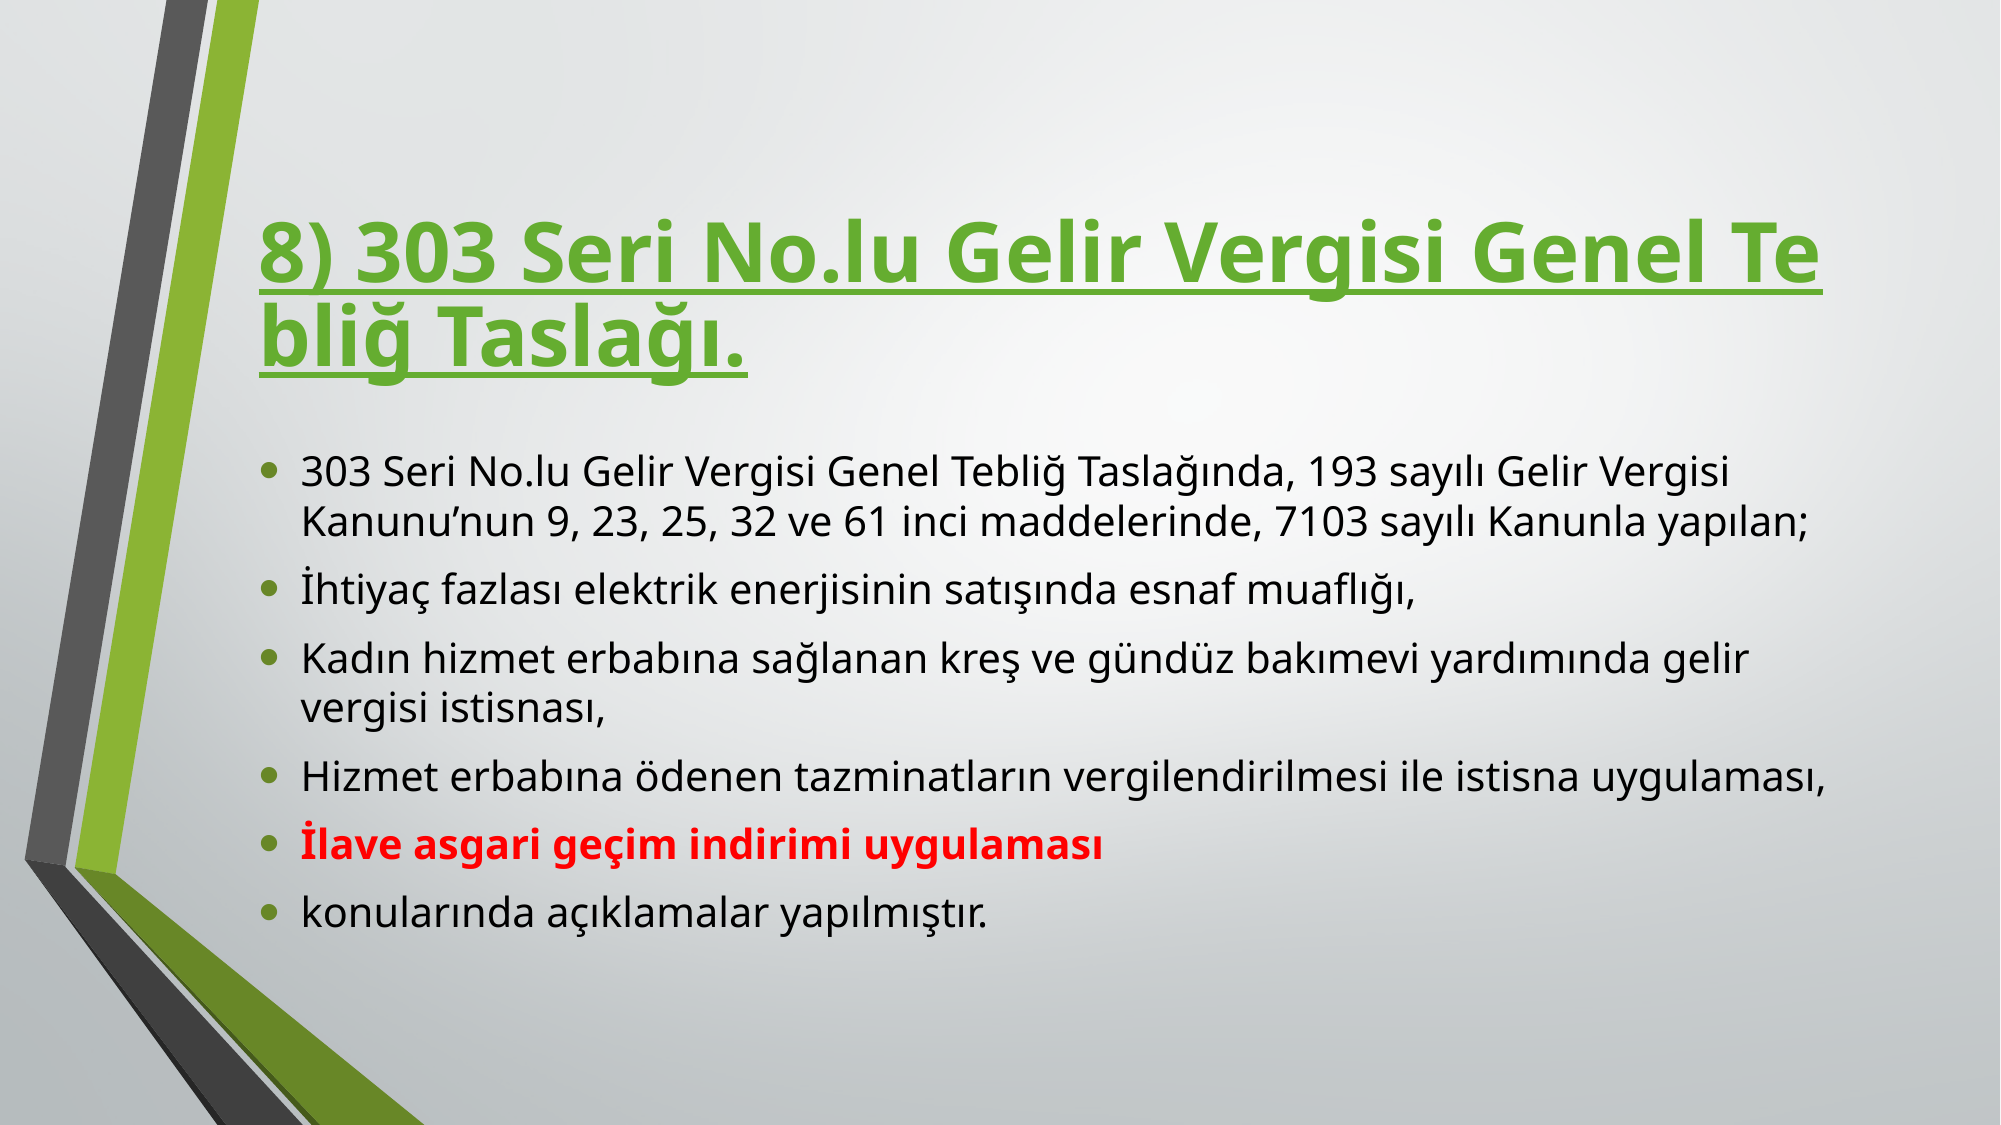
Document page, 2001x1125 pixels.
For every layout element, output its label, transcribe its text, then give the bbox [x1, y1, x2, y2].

list 303 Seri No.lu Gelir Vergisi Genel Tebliğ Taslağında, 193 sayılı Gelir Vergisi Kanunu’nun 9, 23, 25, 32 ve 61 inci maddelerinde, 7103 sayılı Kanunla yapılan; İhtiyaç fazlası elektrik enerjisinin satışında esnaf muaflığı, Kadın hizmet erbabına sağlanan kreş ve gündüz bakımevi yardımında gelir vergisi istisnası, Hizmet erbabına ödenen tazminatların vergilendirilmesi ile istisna uygulaması, İlave asgari geçim indirimi uygulaması konularında açıklamalar yapılmıştır. [243, 437, 1887, 1011]
title 8) 303 Seri No.lu Gelir Vergisi Genel Tebliğ Taslağı. [243, 112, 1887, 400]
